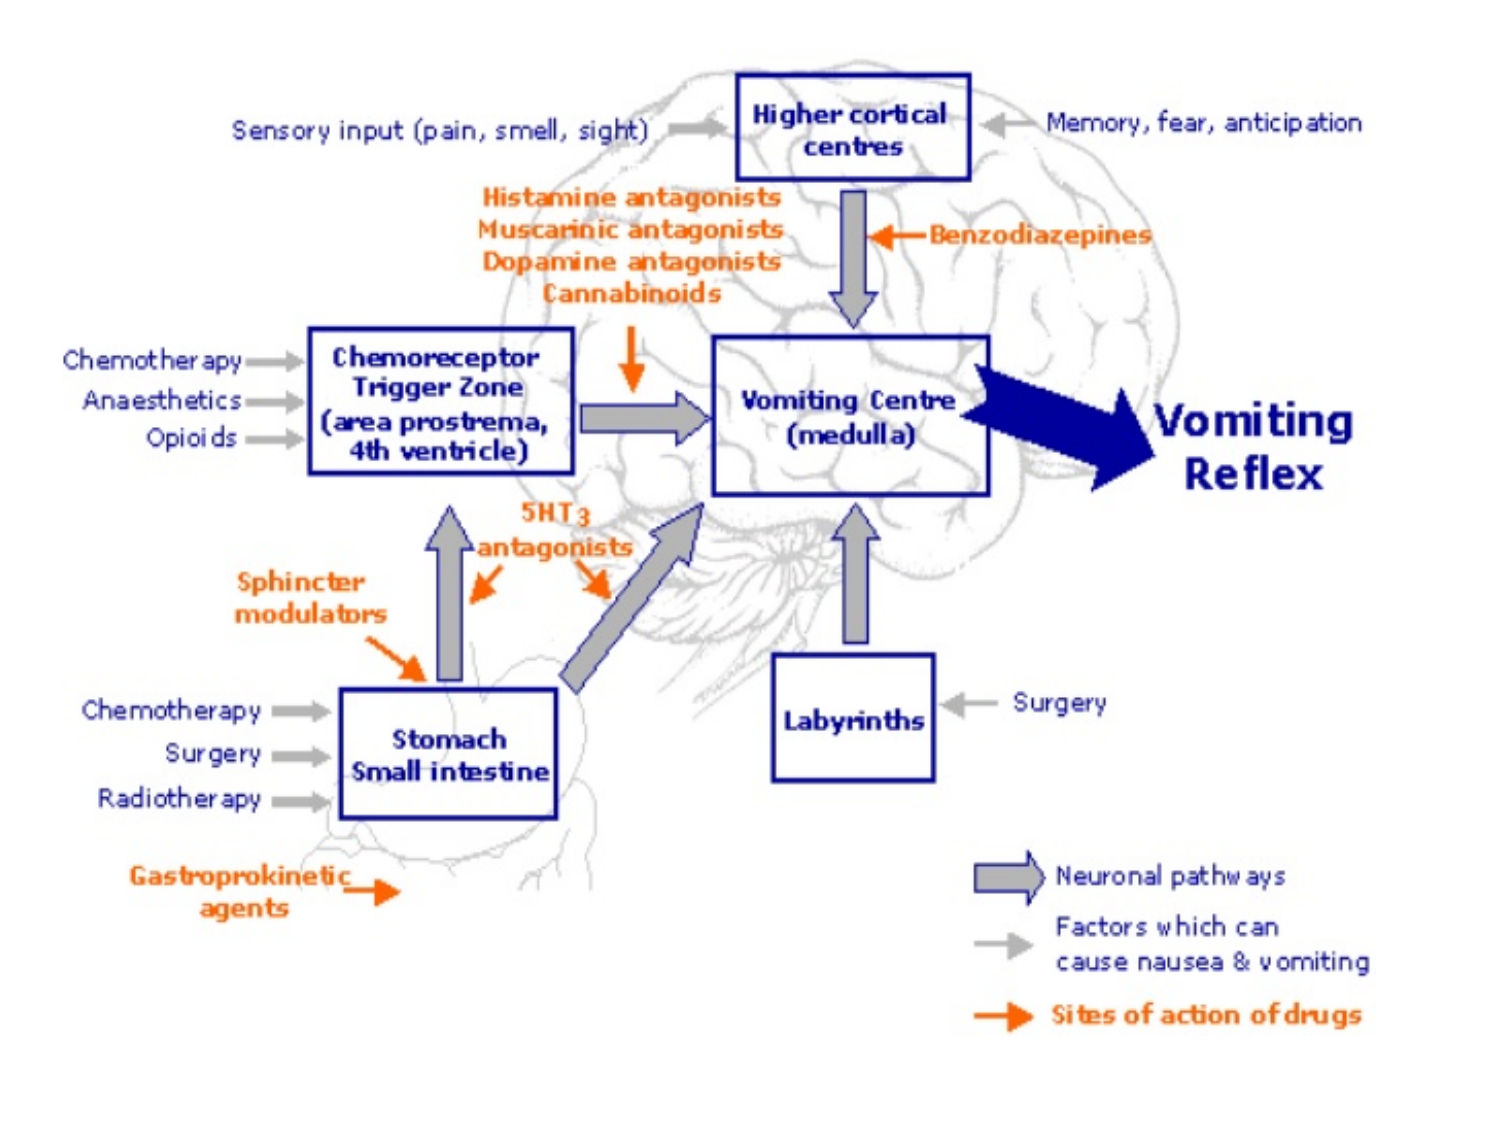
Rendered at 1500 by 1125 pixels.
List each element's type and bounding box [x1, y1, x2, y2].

picture [62, 49, 1377, 1037]
